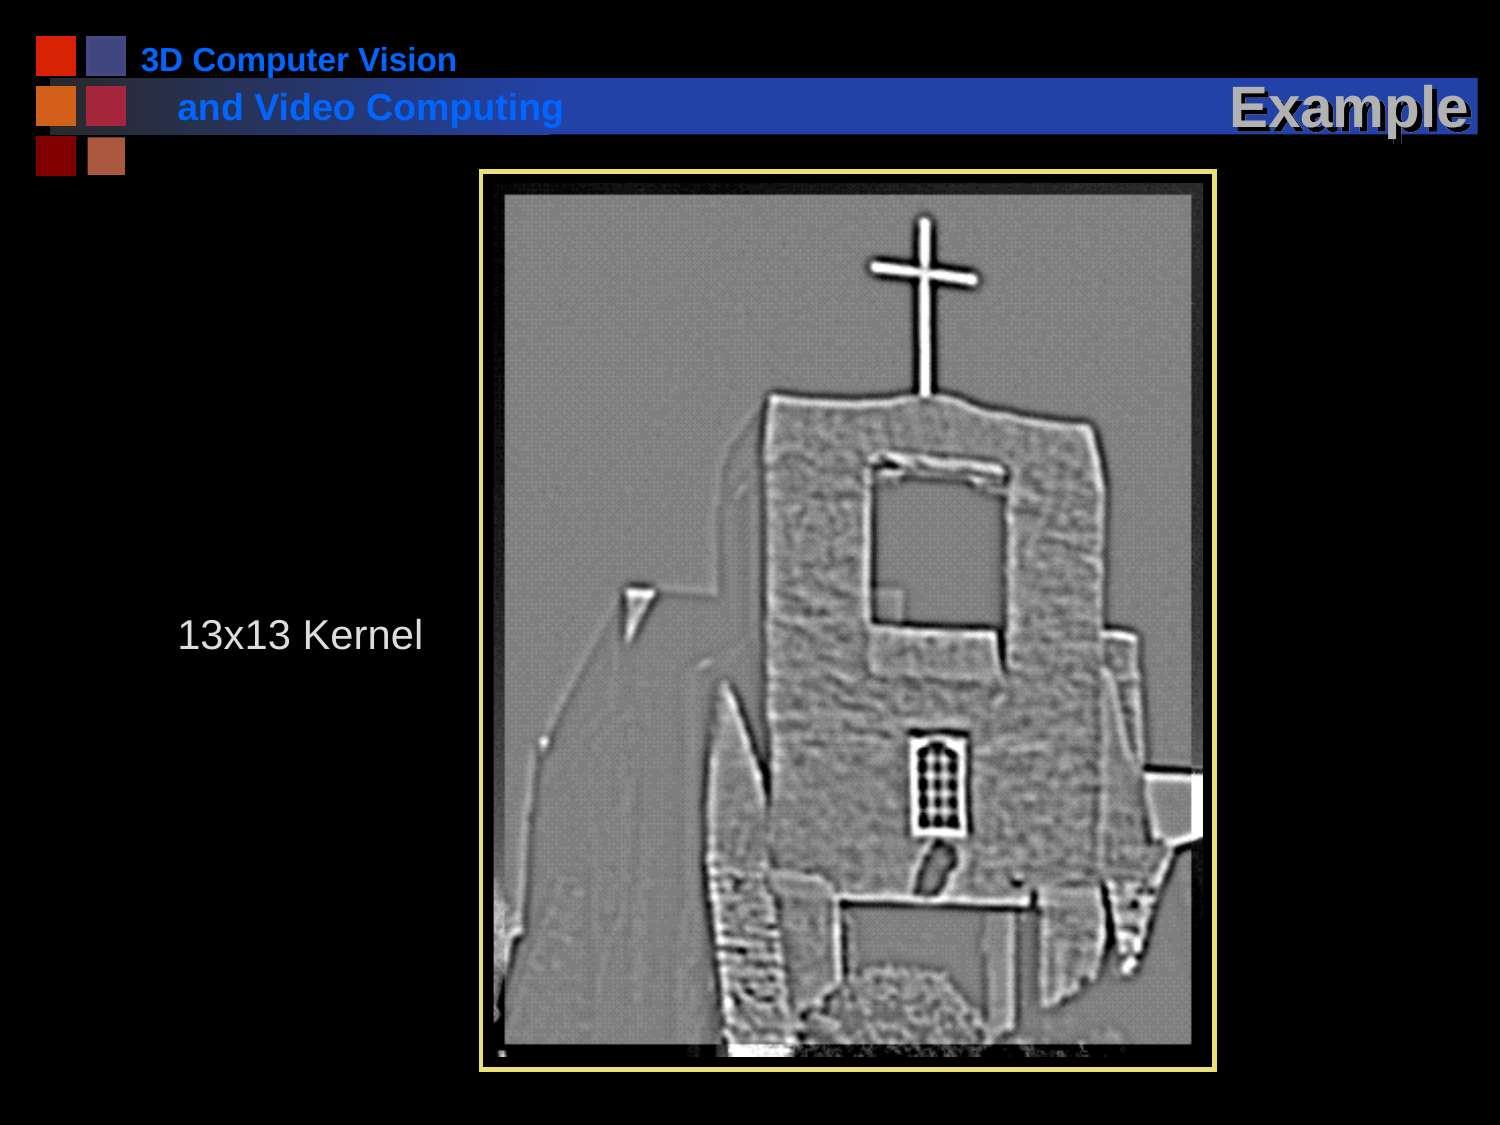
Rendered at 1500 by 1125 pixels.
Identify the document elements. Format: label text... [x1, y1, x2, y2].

text_box 13x13 Kernel [162, 600, 450, 665]
title Example [1197, 46, 1500, 148]
picture [483, 173, 1213, 1068]
